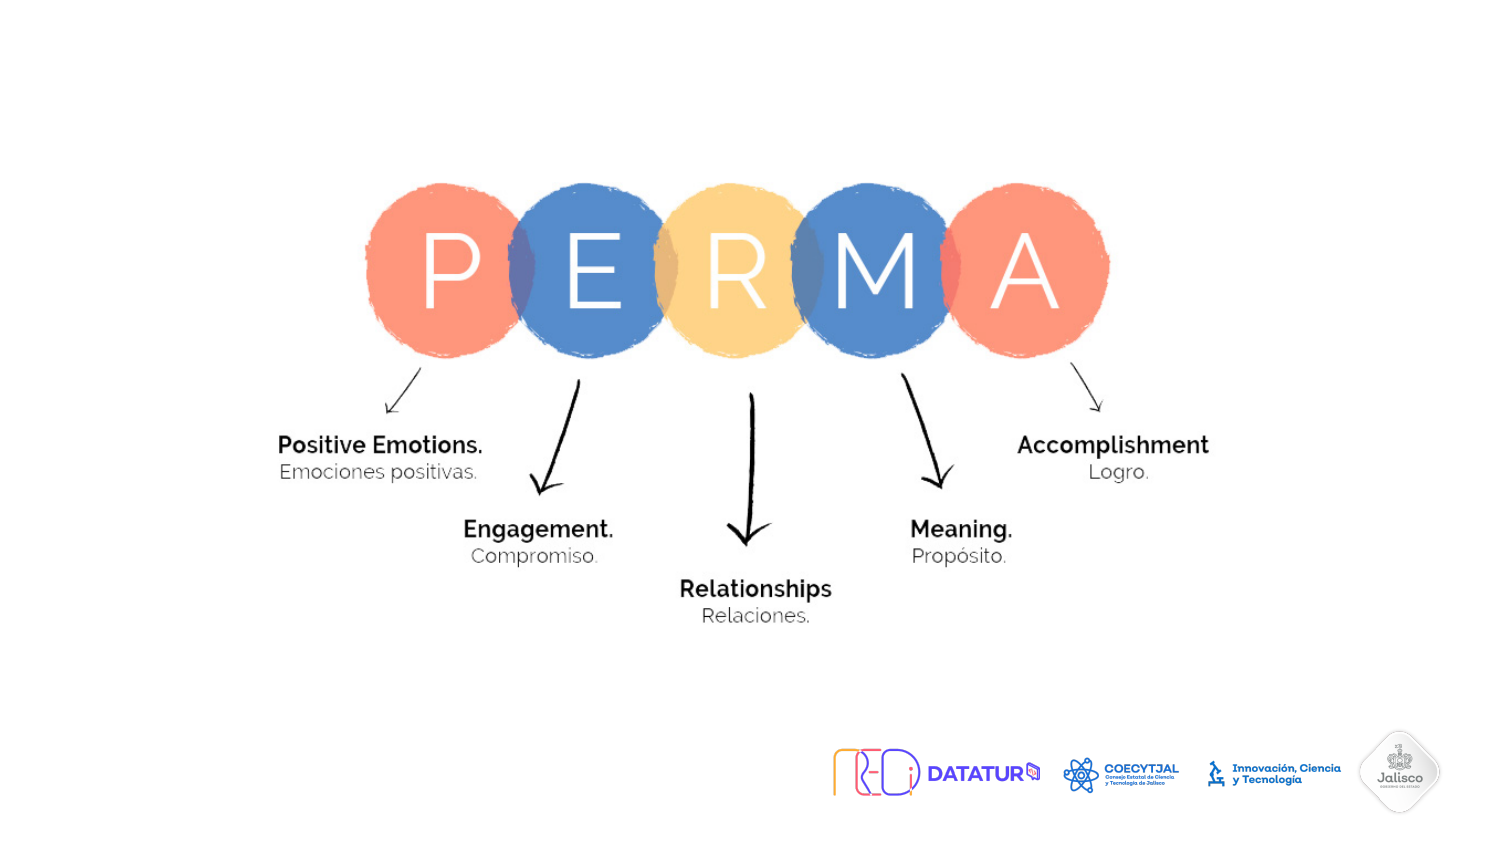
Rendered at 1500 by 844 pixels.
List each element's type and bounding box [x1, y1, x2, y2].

picture [225, 76, 1275, 689]
picture [785, 724, 1465, 823]
